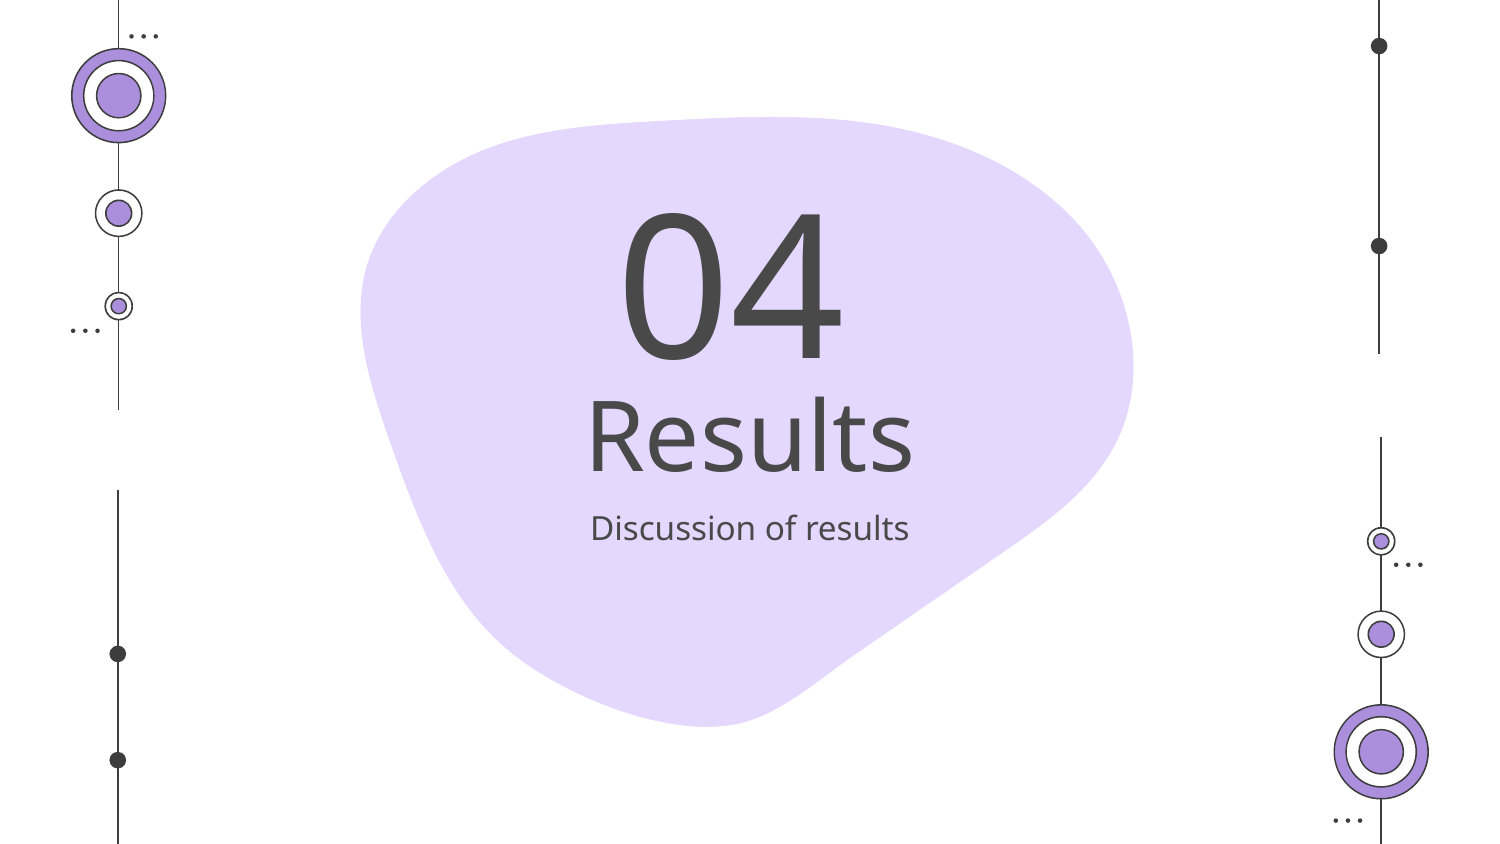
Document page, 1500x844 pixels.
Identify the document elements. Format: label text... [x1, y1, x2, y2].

subtitle Discussion of results [487, 491, 1013, 605]
title Results [487, 366, 1013, 491]
title 04 [487, 190, 975, 366]
